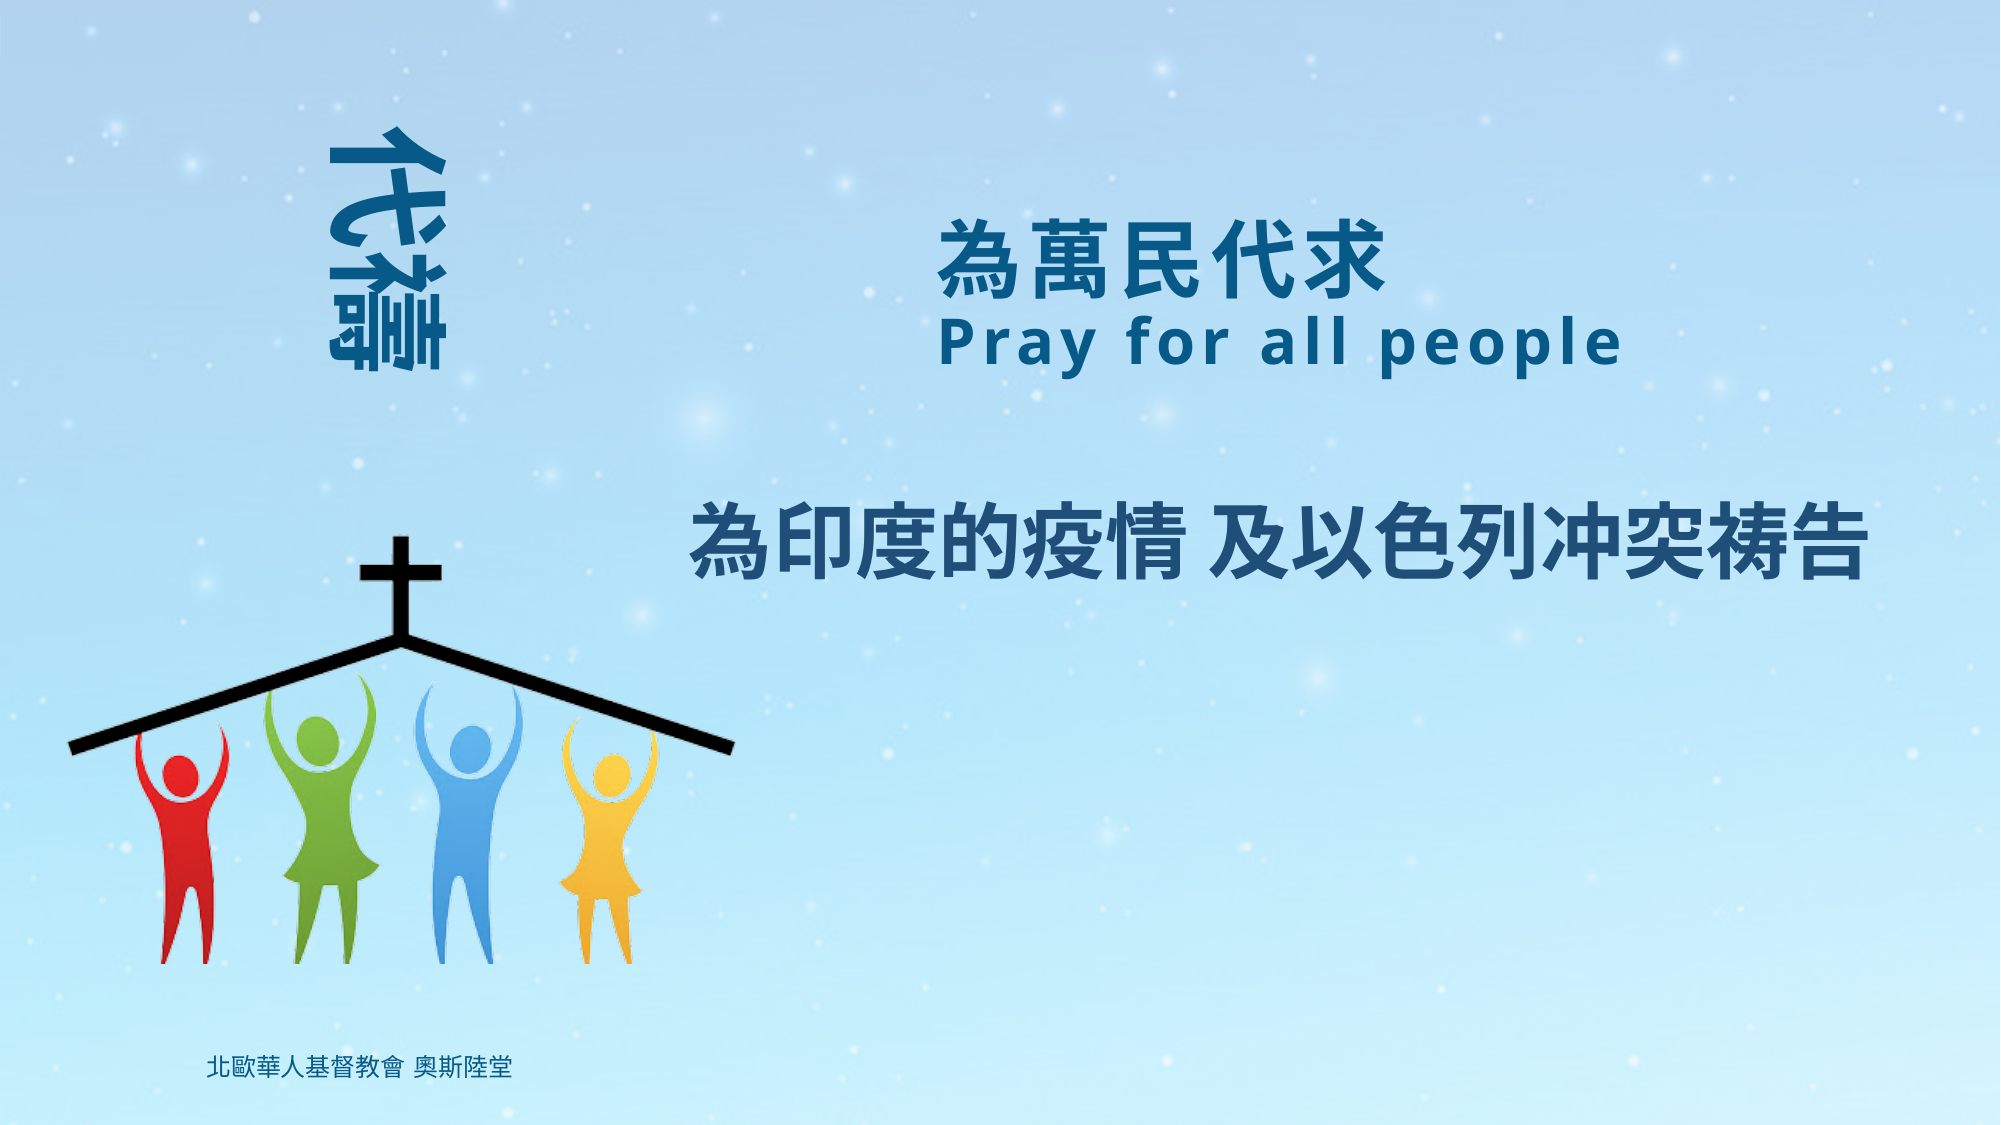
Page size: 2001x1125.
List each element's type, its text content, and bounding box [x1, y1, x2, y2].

picture [0, 521, 800, 964]
text_box 為印度的疫情 及以色列冲突祷告 [674, 482, 1889, 597]
title 為萬民代求 Pray for all people [921, 208, 1769, 387]
footer 北歐華人基督教會 奧斯陸堂 [92, 1036, 636, 1096]
